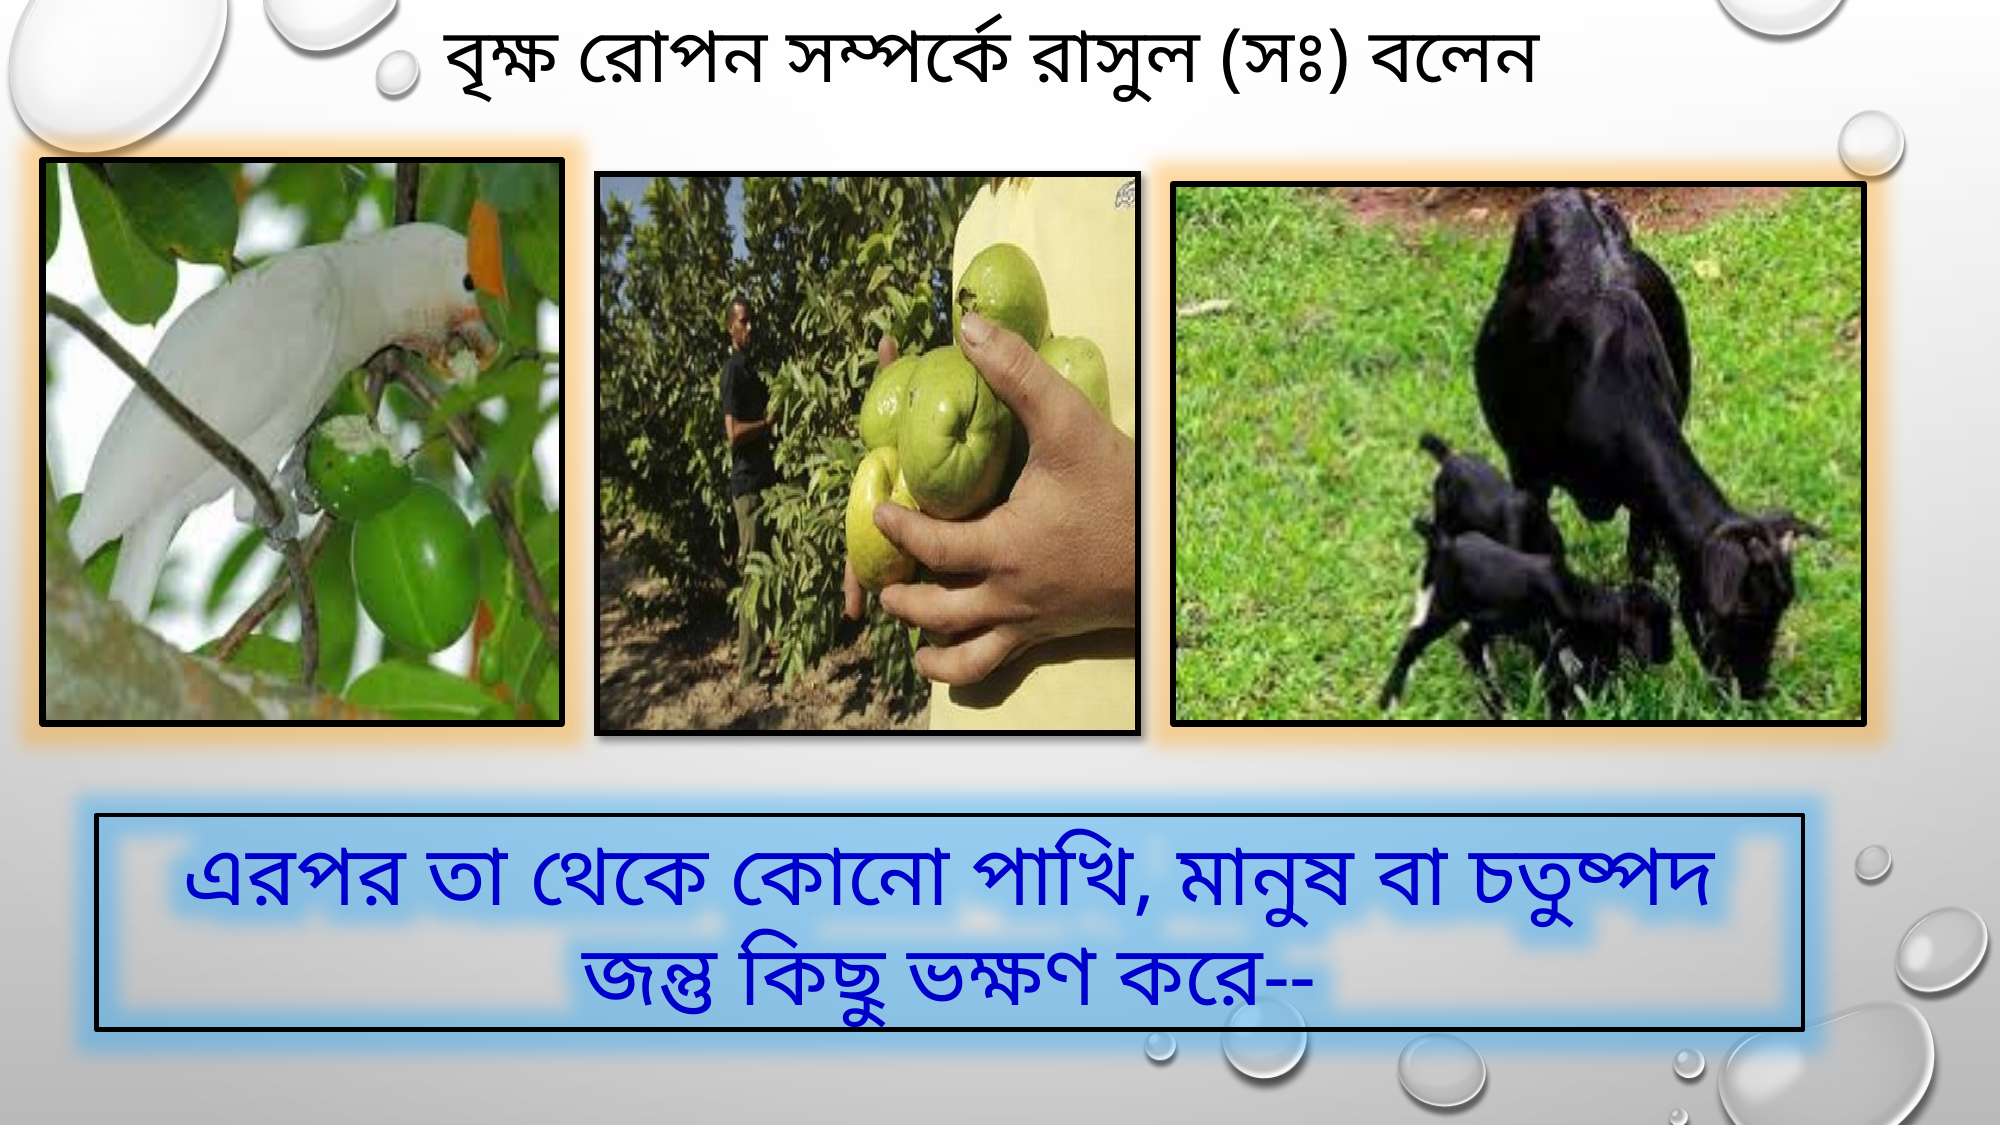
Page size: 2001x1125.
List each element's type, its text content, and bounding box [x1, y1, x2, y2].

picture [0, 0, 2000, 1125]
picture [600, 177, 1135, 731]
text_box এরপর তা থেকে কোনো পাখি, মানুষ বা চতুষ্পদ জন্তু কিছু ভক্ষণ করে-- [96, 815, 1803, 1030]
picture [1175, 186, 1862, 721]
picture [45, 163, 560, 721]
text_box বৃক্ষ রোপন সম্পর্কে রাসুল (সঃ) বলেন [45, 0, 1939, 285]
